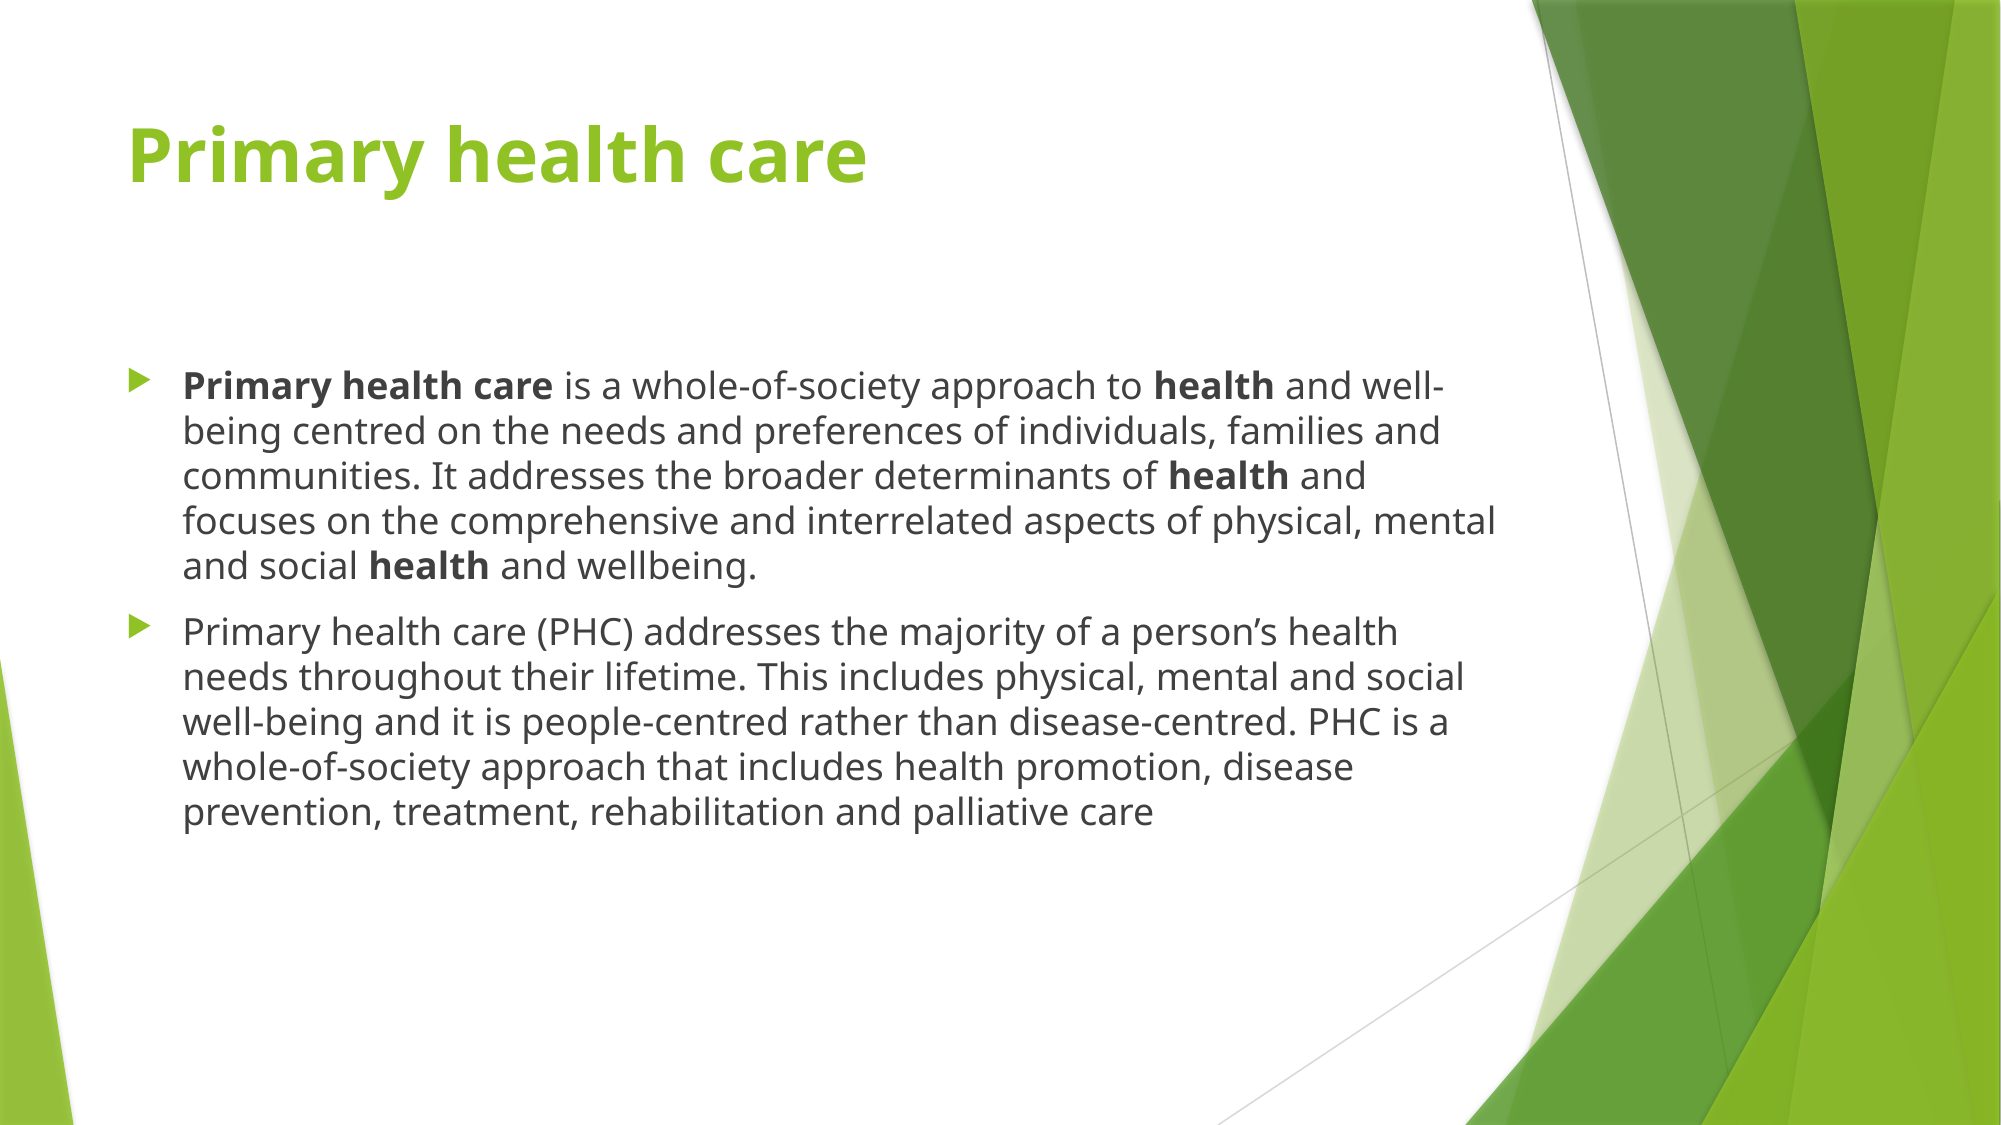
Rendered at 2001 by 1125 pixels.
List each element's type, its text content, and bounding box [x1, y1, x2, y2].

title Primary health care [111, 99, 1522, 317]
list Primary health care is a whole-of-society approach to health and well-being centred on the needs and preferences of individuals, families and communities. It addresses the broader determinants of health and focuses on the comprehensive and interrelated aspects of physical, mental and social health and wellbeing. Primary health care (PHC) addresses the majority of a person’s health needs throughout their lifetime. This includes physical, mental and social well-being and it is people-centred rather than disease-centred. PHC is a whole-of-society approach that includes health promotion, disease prevention, treatment, rehabilitation and palliative care [111, 354, 1522, 992]
